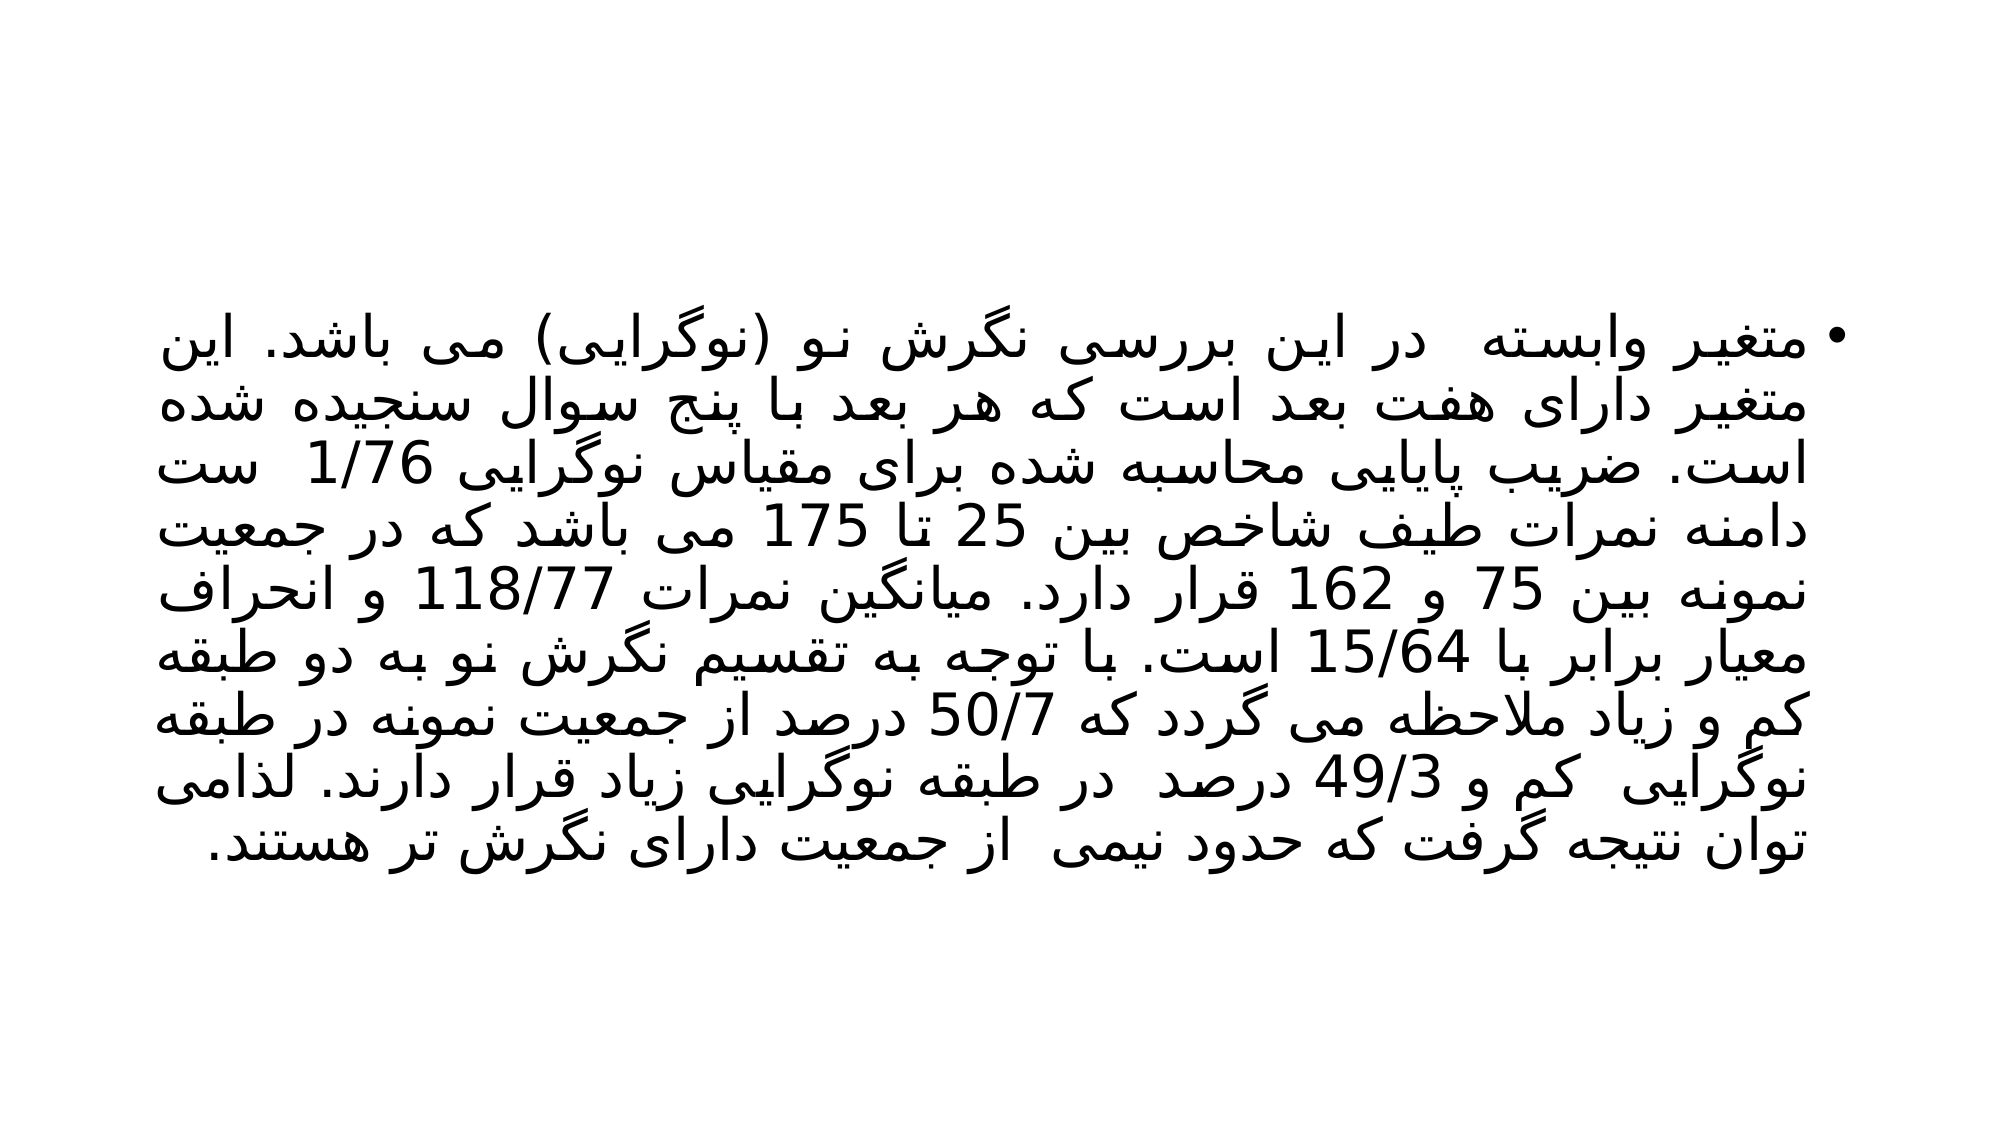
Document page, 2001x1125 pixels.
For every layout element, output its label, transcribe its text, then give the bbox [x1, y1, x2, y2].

list متغیر وابسته در این بررسی نگرش نو (نوگرایی) می باشد. این متغیر دارای هفت بعد است که هر بعد با پنج سوال سنجیده شده است. ضریب پایایی محاسبه شده برای مقیاس نوگرایی 1/76 ست دامنه نمرات طیف شاخص بین 25 تا 175 می باشد که در جمعیت نمونه بین 75 و 162 قرار دارد. میانگین نمرات 118/77 و انحراف معیار برابر با 15/64 است. با توجه به تقسیم نگرش نو به دو طبقه کم و زیاد ملاحظه می گردد که 50/7 درصد از جمعیت نمونه در طبقه نوگرایی کم و 49/3 درصد در طبقه نوگرایی زیاد قرار دارند. لذامی توان نتیجه گرفت که حدود نیمی از جمعیت دارای نگرش تر هستند. [137, 299, 1863, 1014]
